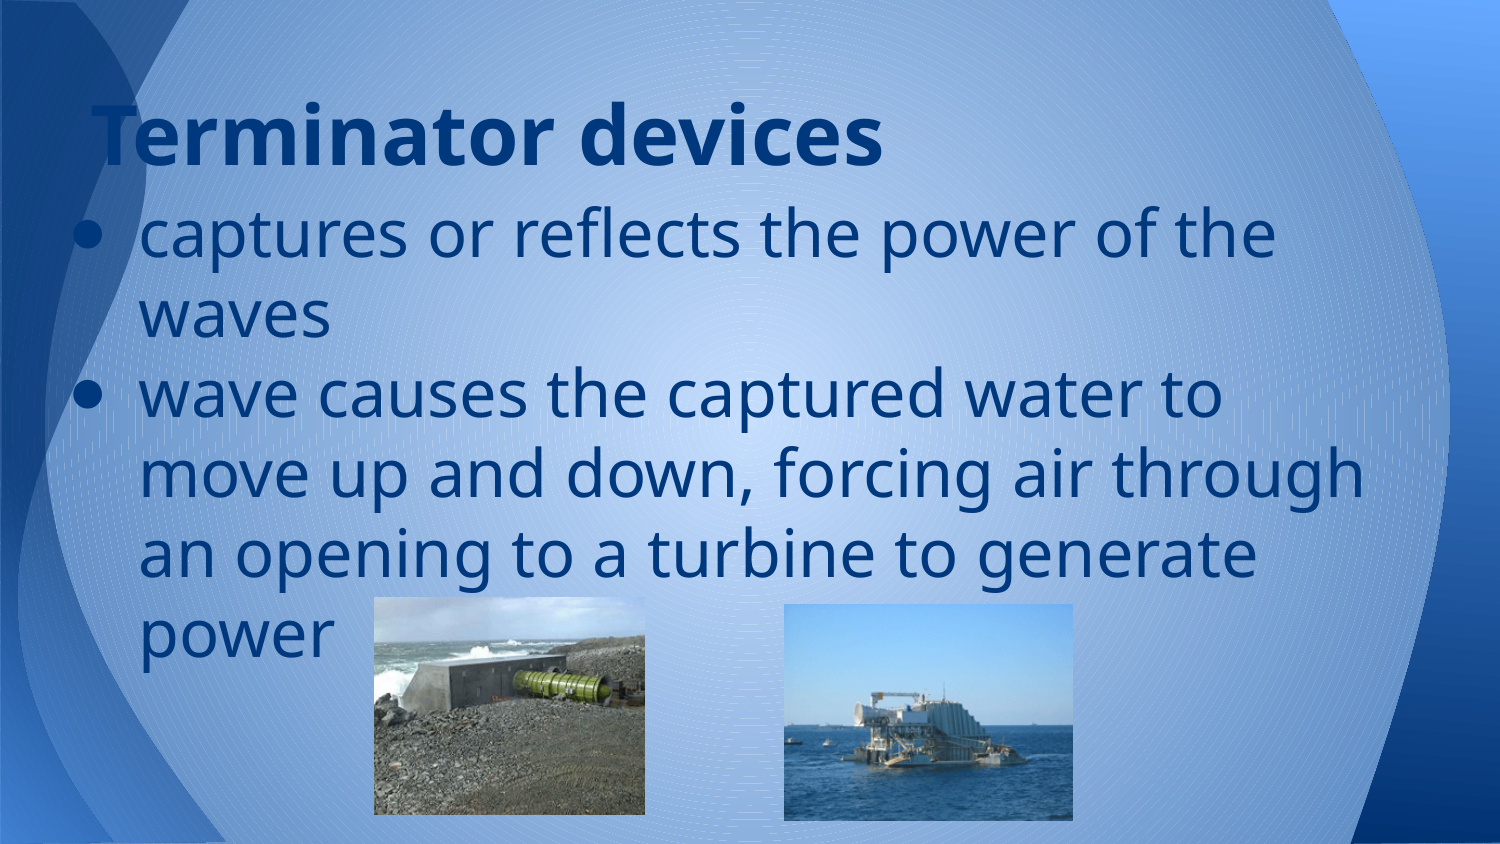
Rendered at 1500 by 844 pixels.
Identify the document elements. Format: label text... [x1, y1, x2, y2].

title Terminator devices [75, 33, 1425, 197]
list captures or reflects the power of the waves wave causes the captured water to move up and down, forcing air through an opening to a turbine to generate power [48, 175, 1399, 772]
picture [784, 603, 1073, 821]
picture [373, 597, 646, 815]
